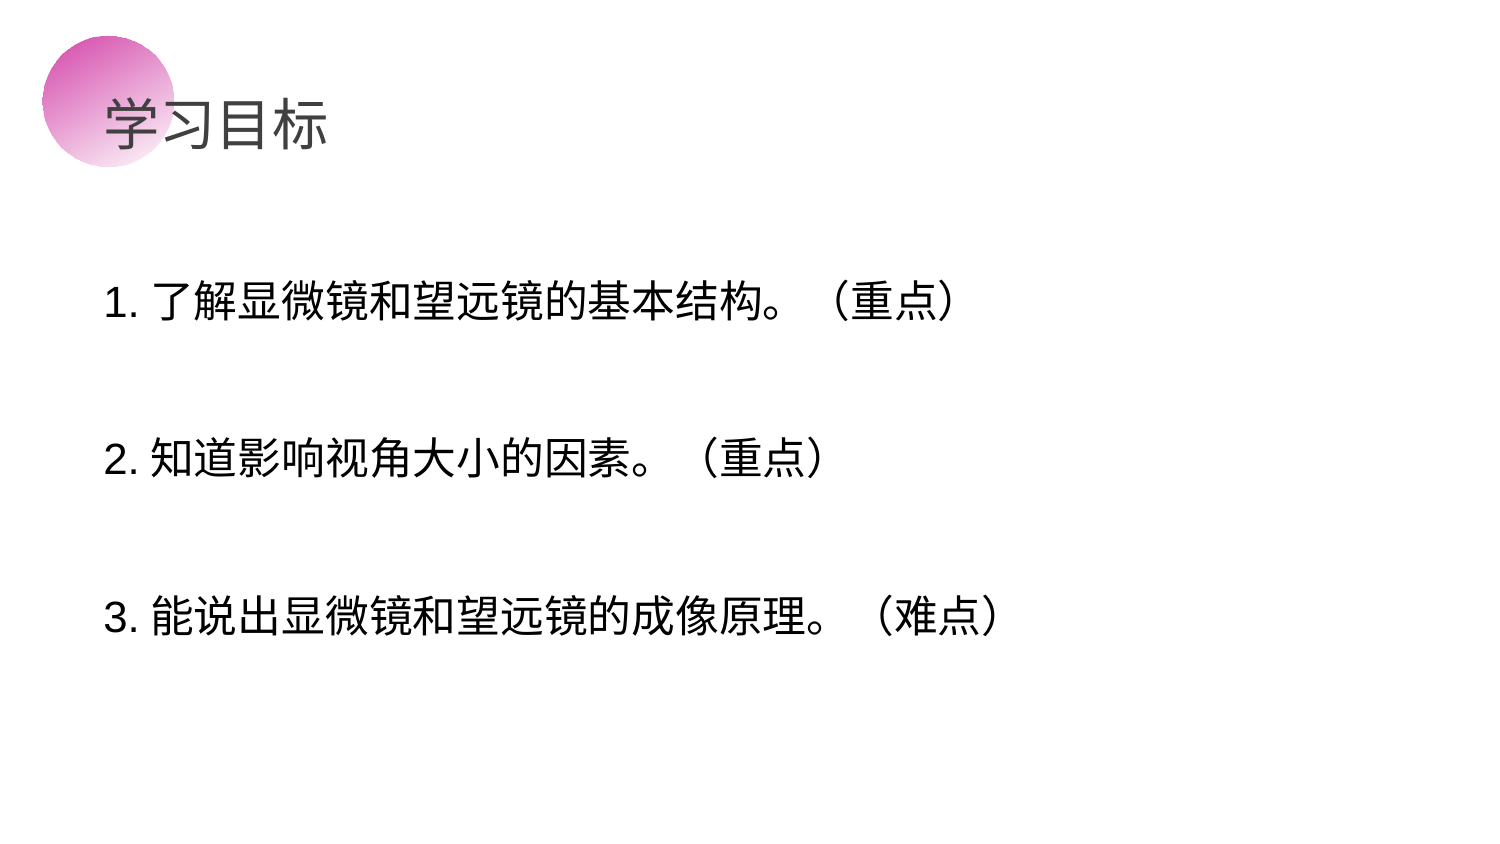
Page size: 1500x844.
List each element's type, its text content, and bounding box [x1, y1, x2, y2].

text_box 学习目标 [92, 83, 359, 162]
text_box 1.了解显微镜和望远镜的基本结构。（重点） 2.知道影响视角大小的因素。（重点） 3.能说出显微镜和望远镜的成像原理。（难点） [92, 162, 1414, 647]
